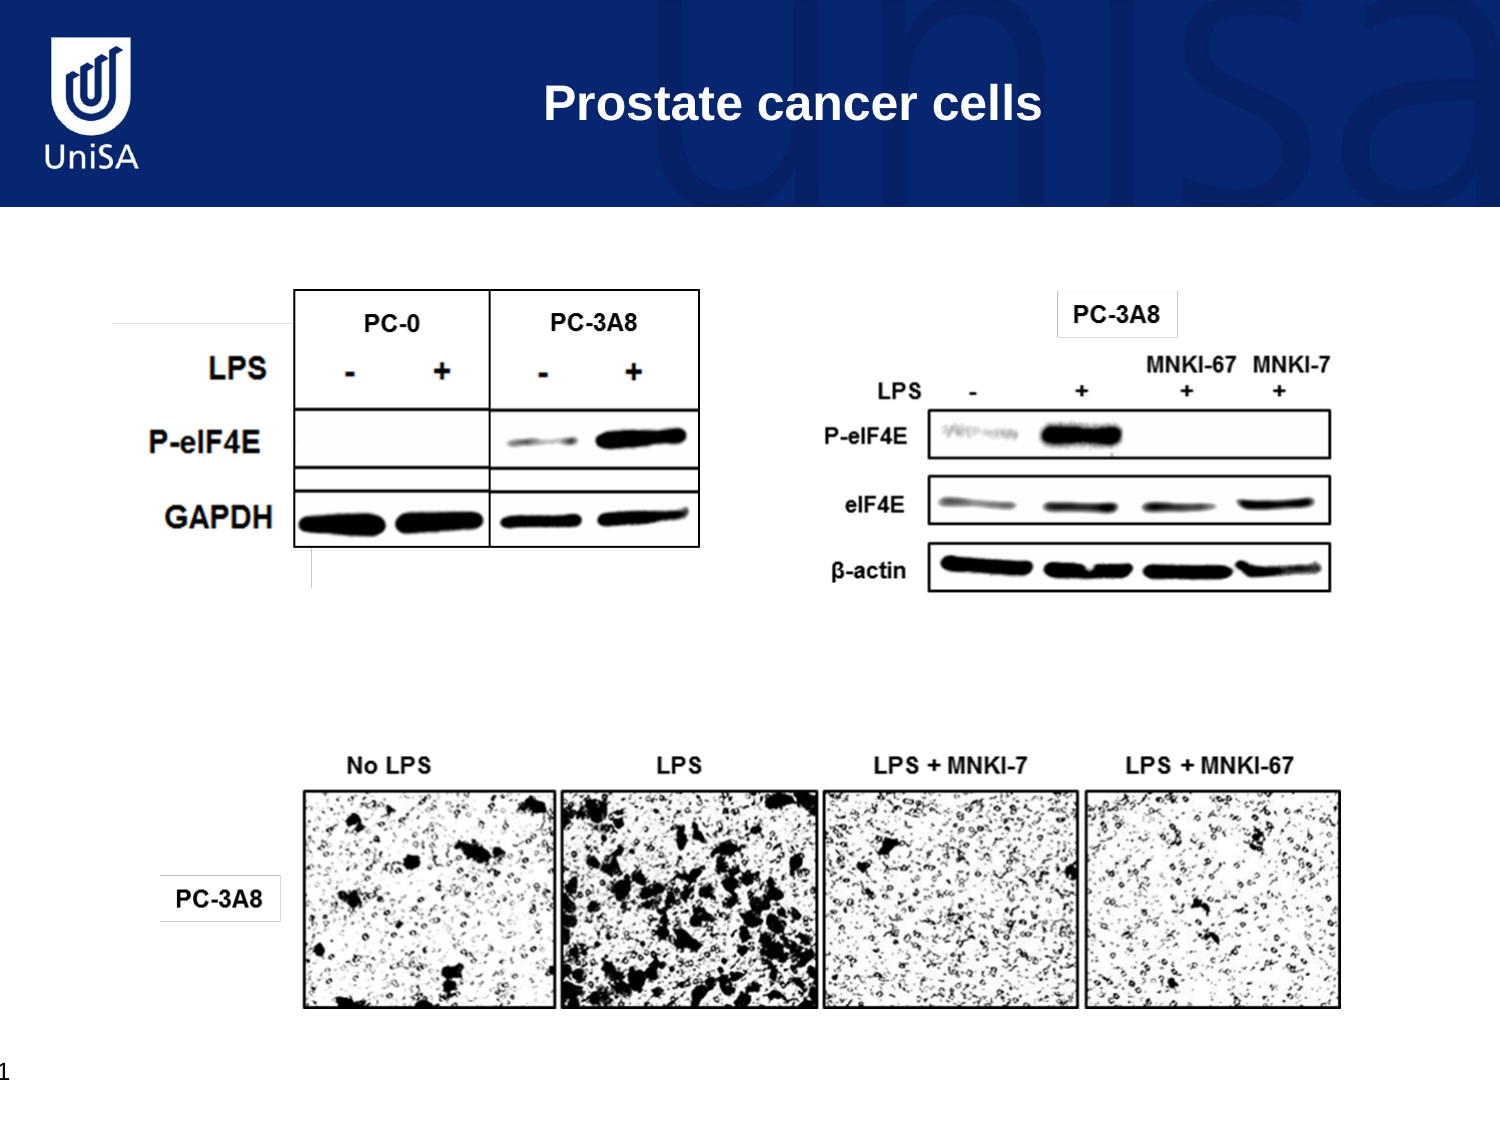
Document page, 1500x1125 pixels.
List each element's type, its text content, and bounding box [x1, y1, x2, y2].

picture [159, 739, 1341, 1009]
picture [803, 283, 1377, 599]
text_box 21 [0, 1048, 112, 1093]
text_box Prostate cancer cells [487, 63, 1099, 139]
picture [0, 0, 1500, 207]
picture [111, 288, 700, 588]
